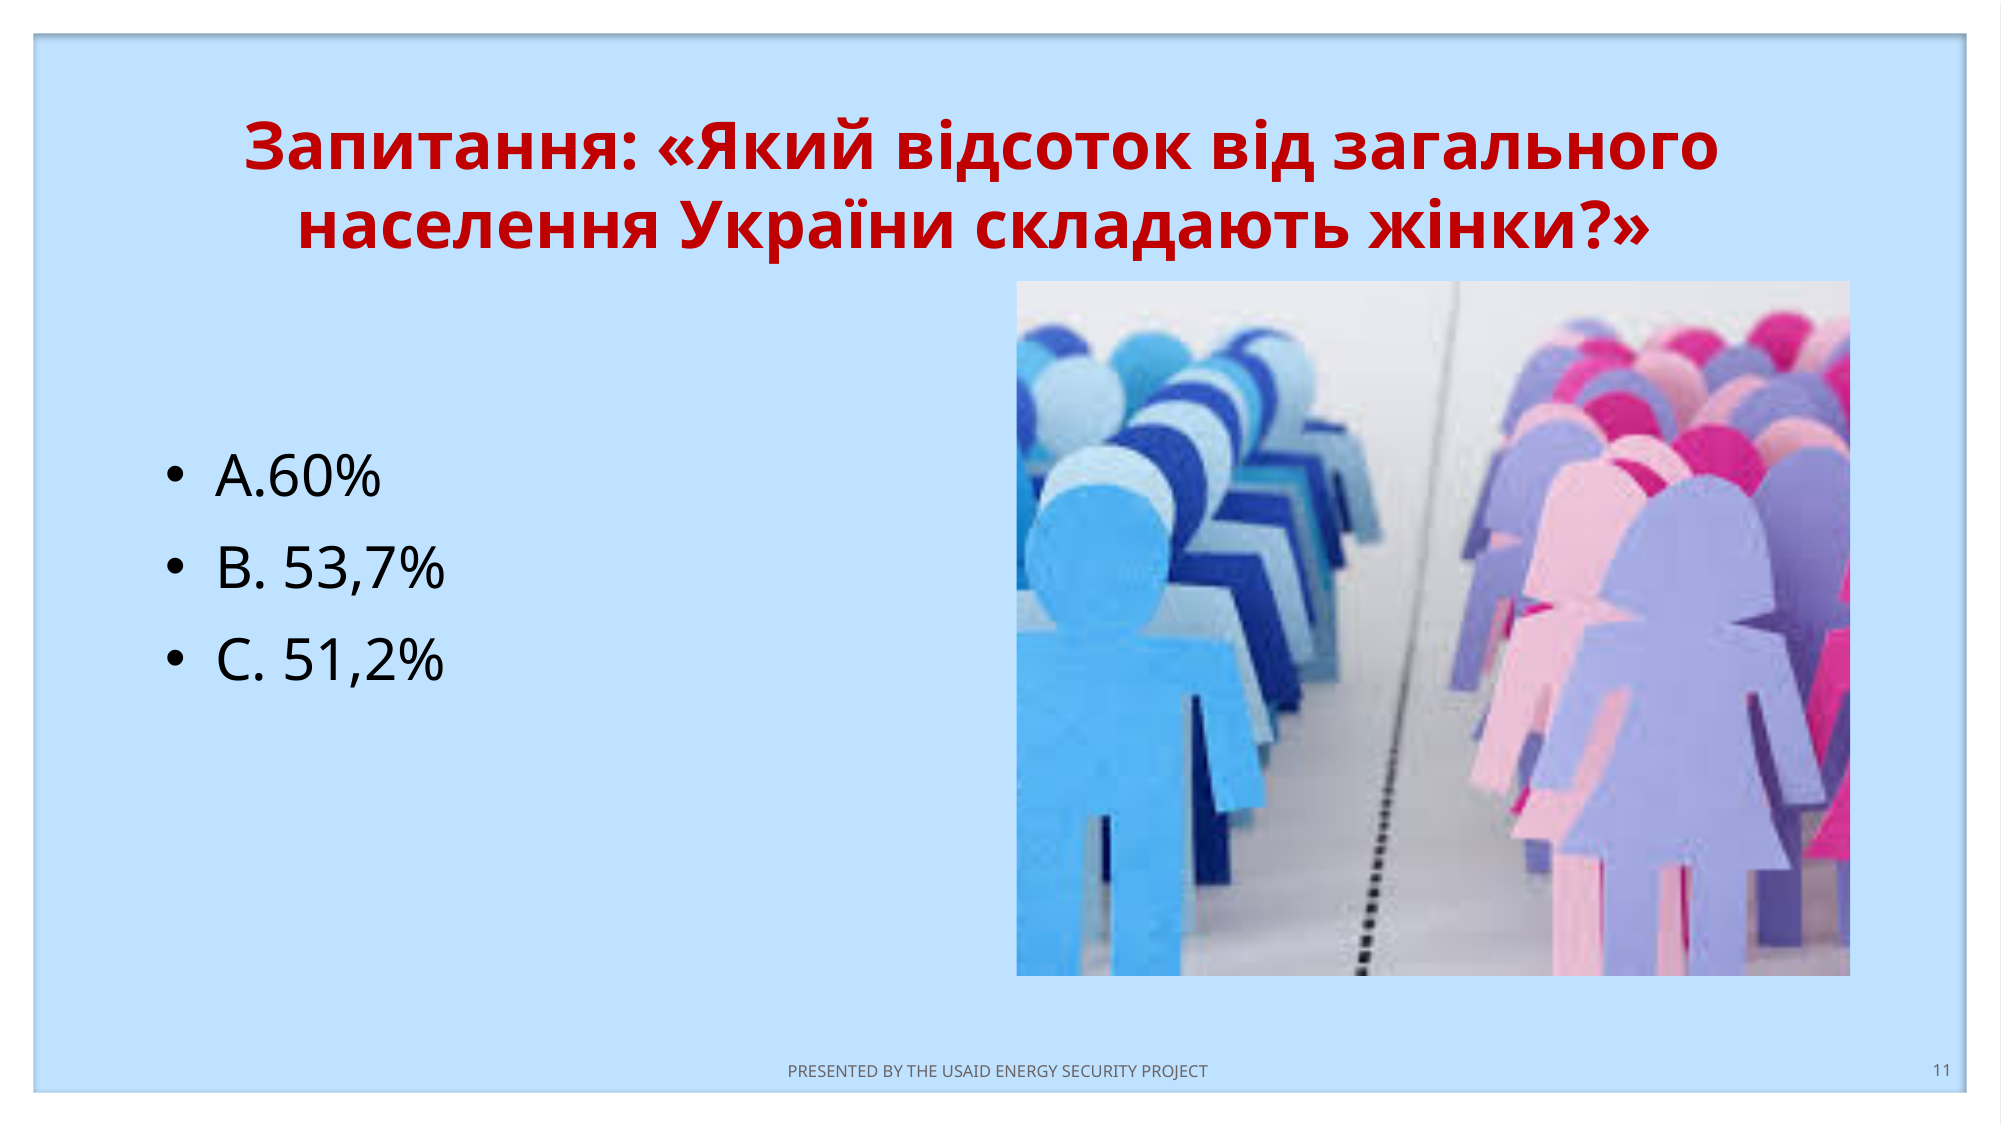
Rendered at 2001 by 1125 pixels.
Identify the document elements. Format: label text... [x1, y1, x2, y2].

footer PRESENTED BY THE USAID ENERGY SECURITY PROJECT [683, 1053, 1317, 1089]
title Запитання: «Який відсоток від загального населення України складають жінки?» [133, 93, 1834, 349]
slide_number 11 [1500, 1053, 1967, 1089]
list A.60% B. 53,7% C. 51,2% [150, 349, 984, 976]
picture [1016, 281, 1851, 977]
